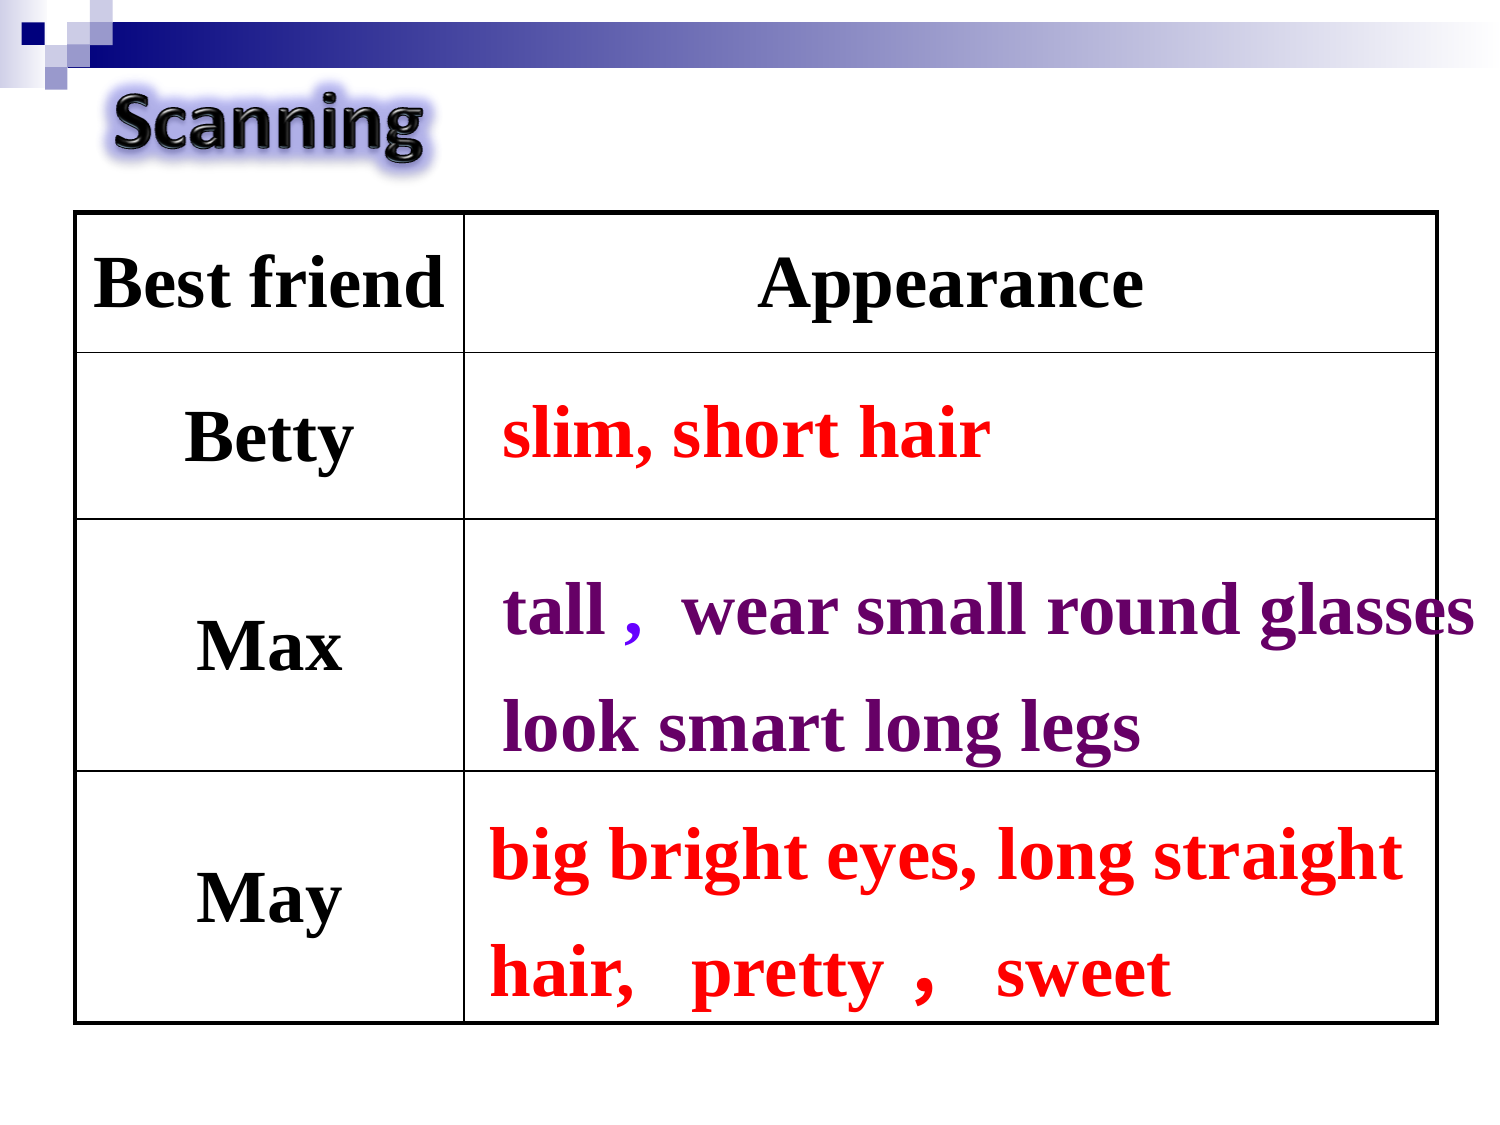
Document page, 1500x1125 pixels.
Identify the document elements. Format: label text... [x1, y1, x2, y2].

text_box big bright eyes, long straight hair, pretty，sweet [474, 770, 1463, 1020]
table_cell Betty [77, 353, 463, 518]
table_cell [465, 353, 1435, 518]
table_header Appearance [465, 215, 1435, 352]
table_cell May [77, 772, 463, 1021]
text_box slim, short hair [487, 374, 1114, 480]
table_cell [465, 772, 1435, 1021]
text_box tall , wear small round glasses look smart long legs [487, 524, 1500, 774]
table_header Best friend [77, 215, 463, 352]
picture [29, 15, 508, 210]
table_cell Max [77, 520, 463, 770]
table_cell [465, 520, 1435, 770]
